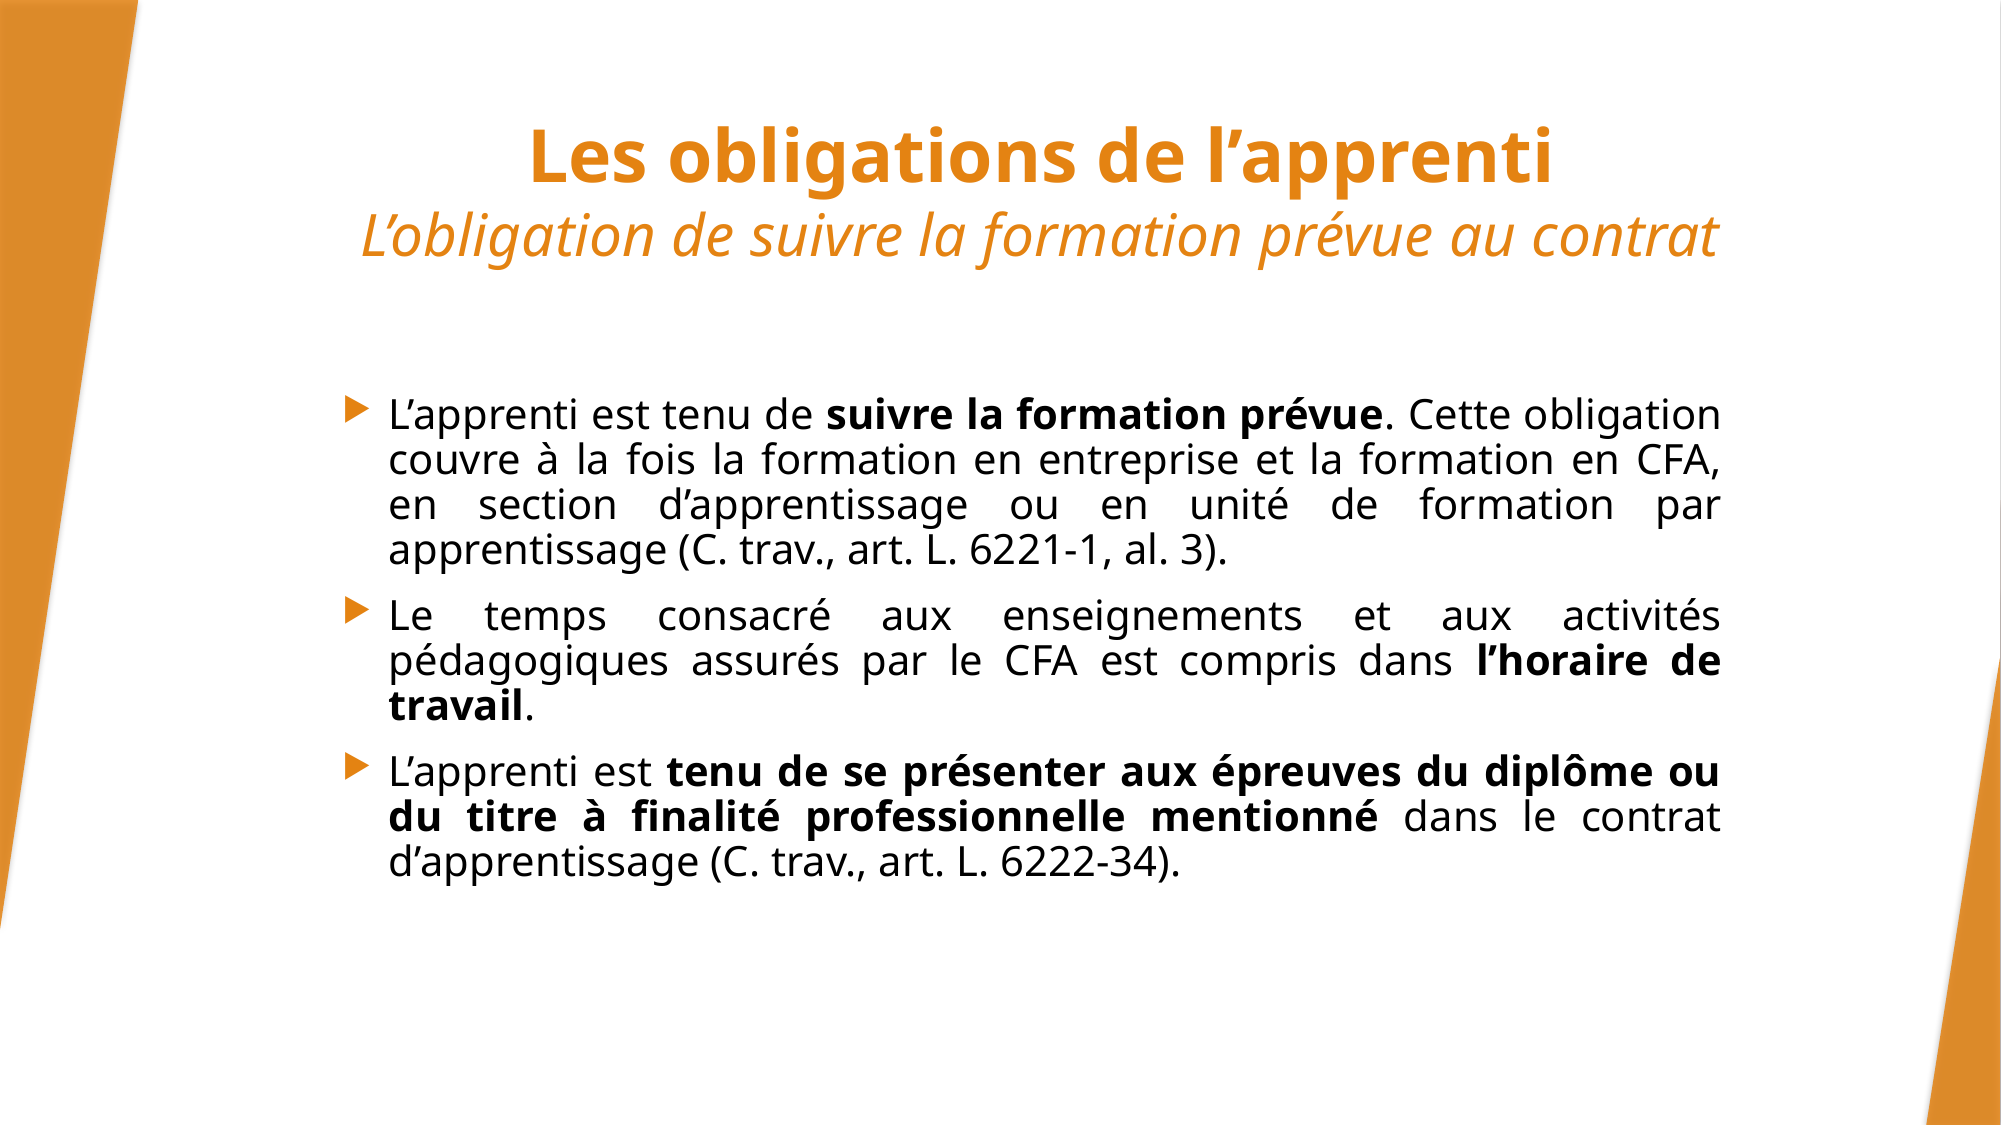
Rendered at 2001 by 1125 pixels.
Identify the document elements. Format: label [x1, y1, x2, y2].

text_box [0, 0, 2000, 1125]
